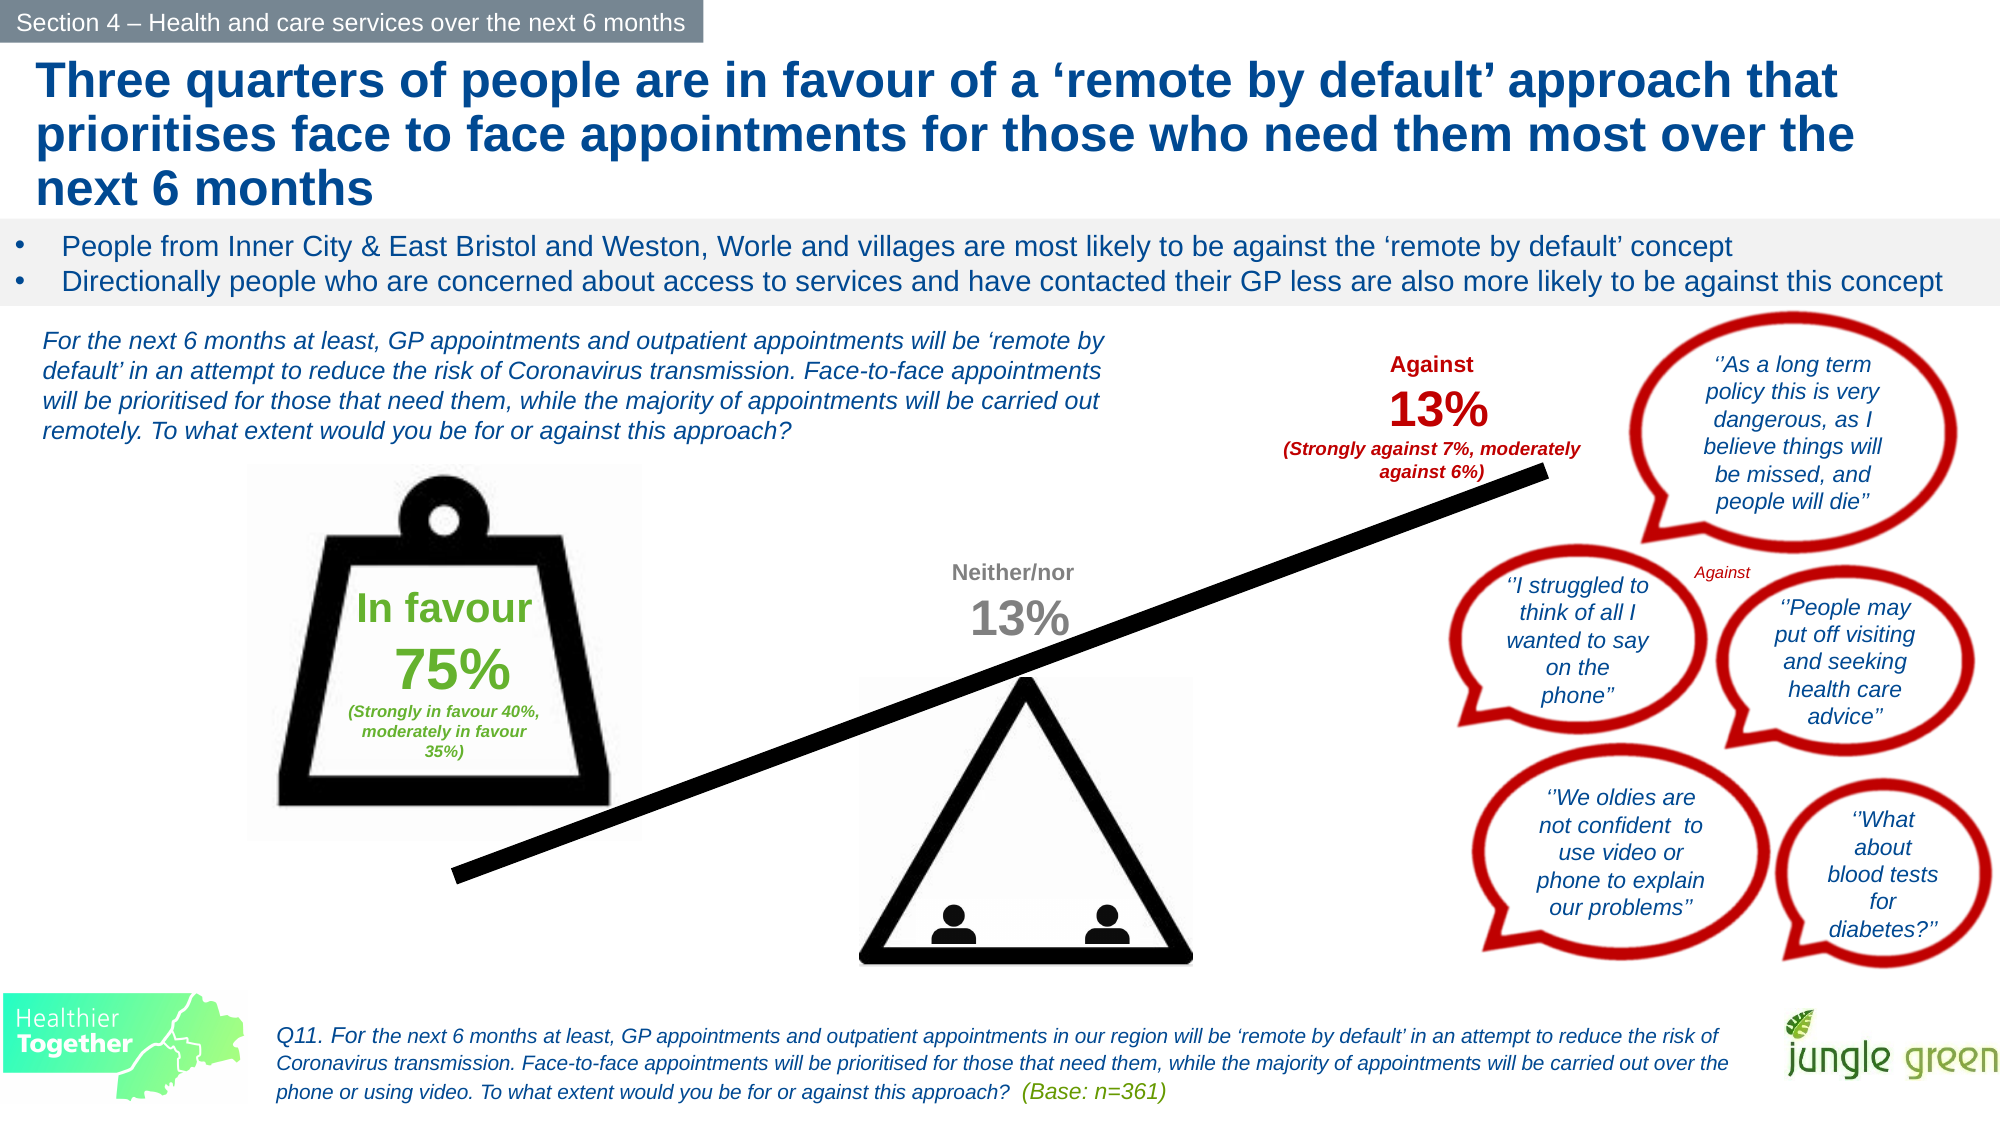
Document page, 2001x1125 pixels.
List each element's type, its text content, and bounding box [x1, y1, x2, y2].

picture [1784, 1008, 2000, 1081]
text_box ‘’We oldies are not confident to use video or phone to explain our problems’’ [1486, 751, 1762, 952]
text_box ‘’People may put off visiting and seeking health care advice’’ [1724, 574, 1966, 748]
text_box For the next 6 months at least, GP appointments and outpatient appointments will be ‘remote by default’ in an attempt to reduce the risk of Coronavirus transmission. Face-to-face appointments will be prioritised for those that need them, while the majority of appointments will be carried out remotely. To what extent would you be for or against this approach? [27, 317, 1126, 452]
text_box Q11. For the next 6 months at least, GP appointments and outpatient appointments in our region will be ‘remote by default’ in an attempt to reduce the risk of Coronavirus transmission. Face-to-face appointments will be prioritised for those that need them, while the majority of appointments will be carried out over the phone or using video. To what extent would you be for or against this approach? (Base: n=361) [261, 1011, 1795, 1112]
picture [0, 990, 248, 1104]
picture [247, 464, 642, 841]
text_box Against 13% (Strongly against 7%, moderately against 6%) [1265, 341, 1599, 490]
picture [859, 877, 1193, 967]
text_box ‘’I struggled to think of all I wanted to say on the phone’’ [1546, 552, 1699, 726]
text_box People from Inner City & East Bristol and Weston, Worle and villages are most likely to be against the ‘remote by default’ concept Directionally people who are concerned about access to services and have contacted their GP less are also more likely to be against this concept [0, 218, 2000, 307]
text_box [453, 470, 1546, 877]
text_box ‘’What about blood tests for diabetes?’’ [1784, 787, 1984, 960]
text_box Section 4 – Health and care services over the next 6 months [0, 0, 704, 44]
text_box ‘’As a long term policy this is very dangerous, as I believe things will be missed, and people will die’’ [1638, 320, 1949, 545]
list Three quarters of people are in favour of a ‘remote by default’ approach that prioritises face to face appointments for those who need them most over the next 6 months [0, 47, 1968, 218]
text_box Against [1679, 554, 1766, 589]
